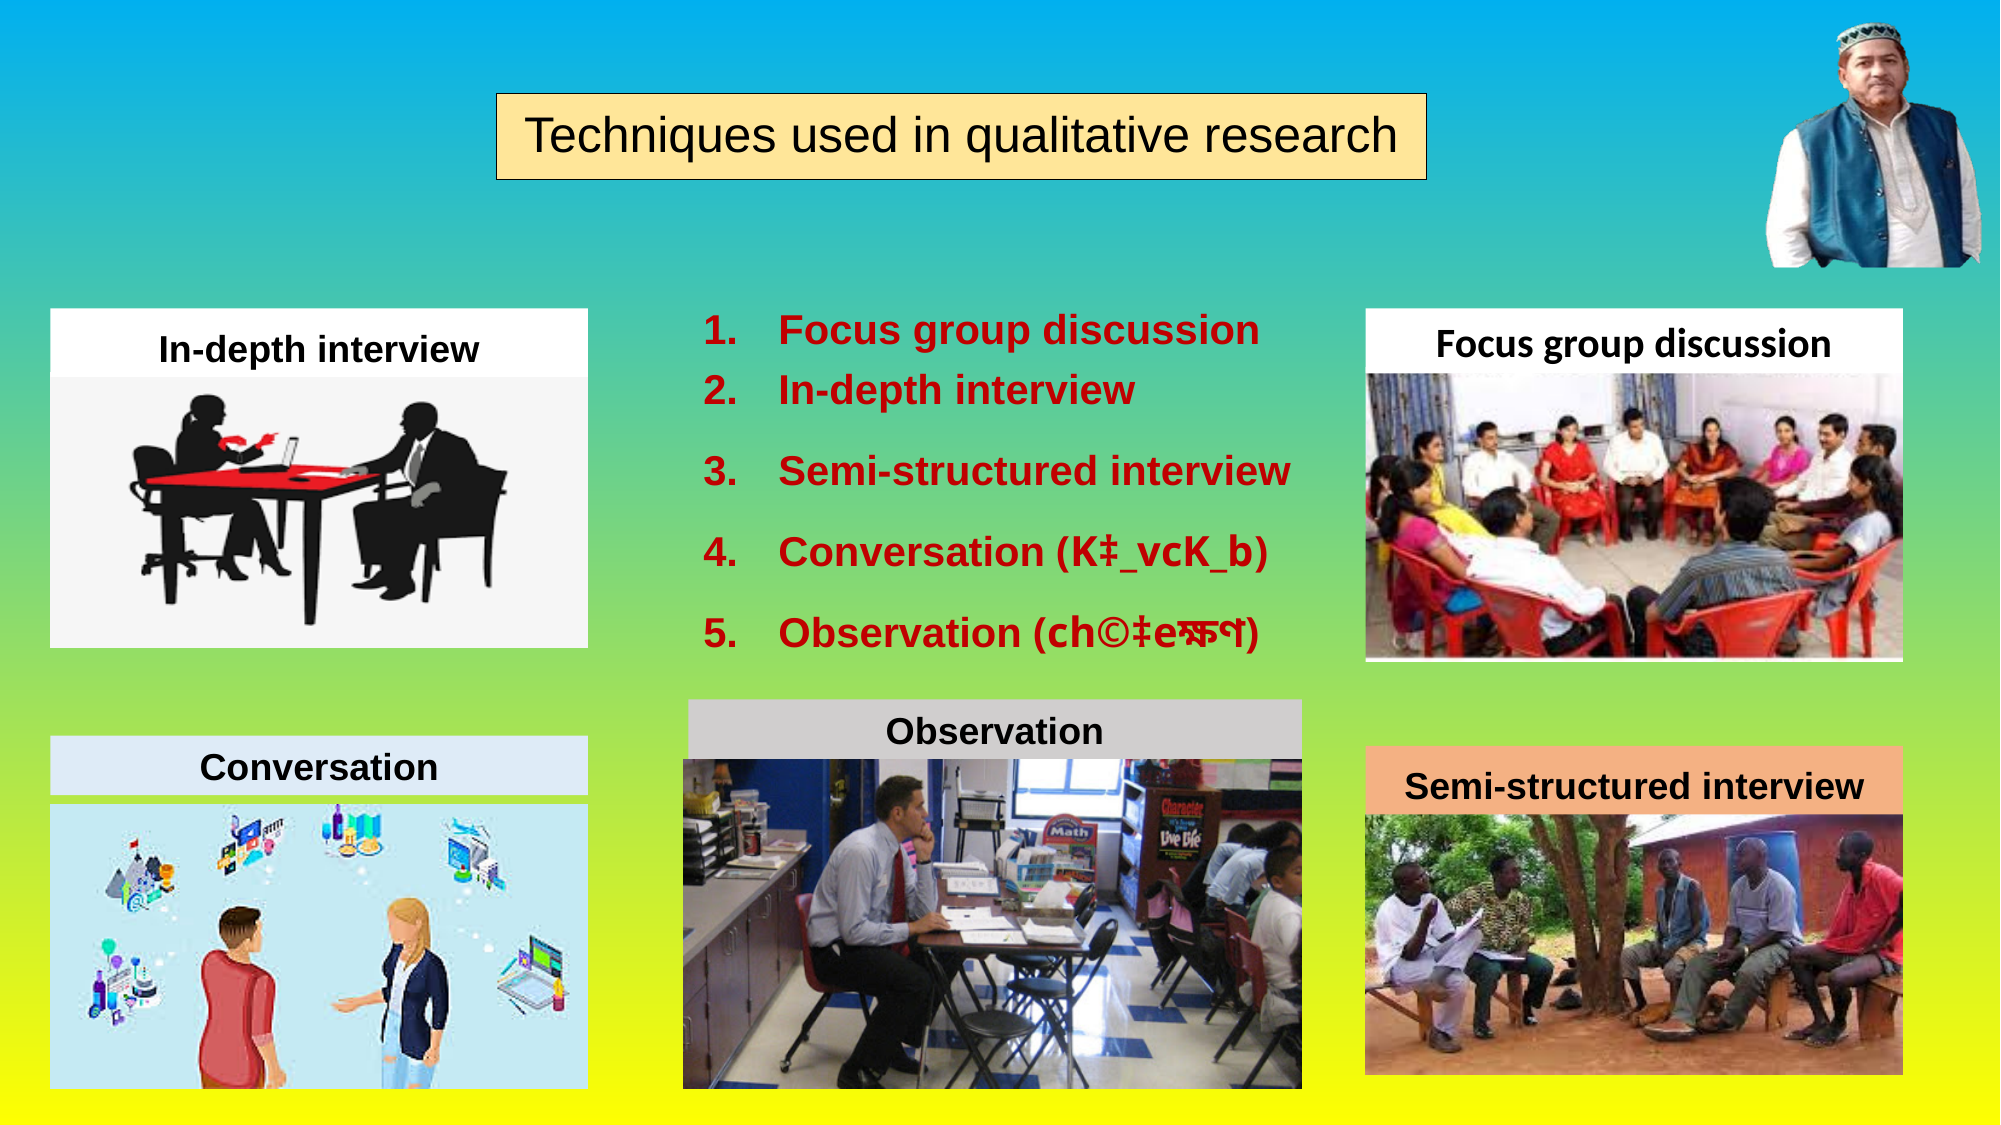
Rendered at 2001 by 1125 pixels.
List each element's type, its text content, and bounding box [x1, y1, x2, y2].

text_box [50, 735, 588, 1089]
text_box Focus group discussion In-depth interview Semi-structured interview Conversation (K‡_vcK_b) Observation (ch©‡eক্ষণ) [688, 285, 1307, 669]
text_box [683, 699, 1302, 1089]
picture [1754, 23, 2000, 271]
title Techniques used in qualitative research [496, 93, 1427, 180]
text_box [1365, 745, 1904, 1075]
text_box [1365, 308, 1904, 662]
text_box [50, 308, 588, 648]
